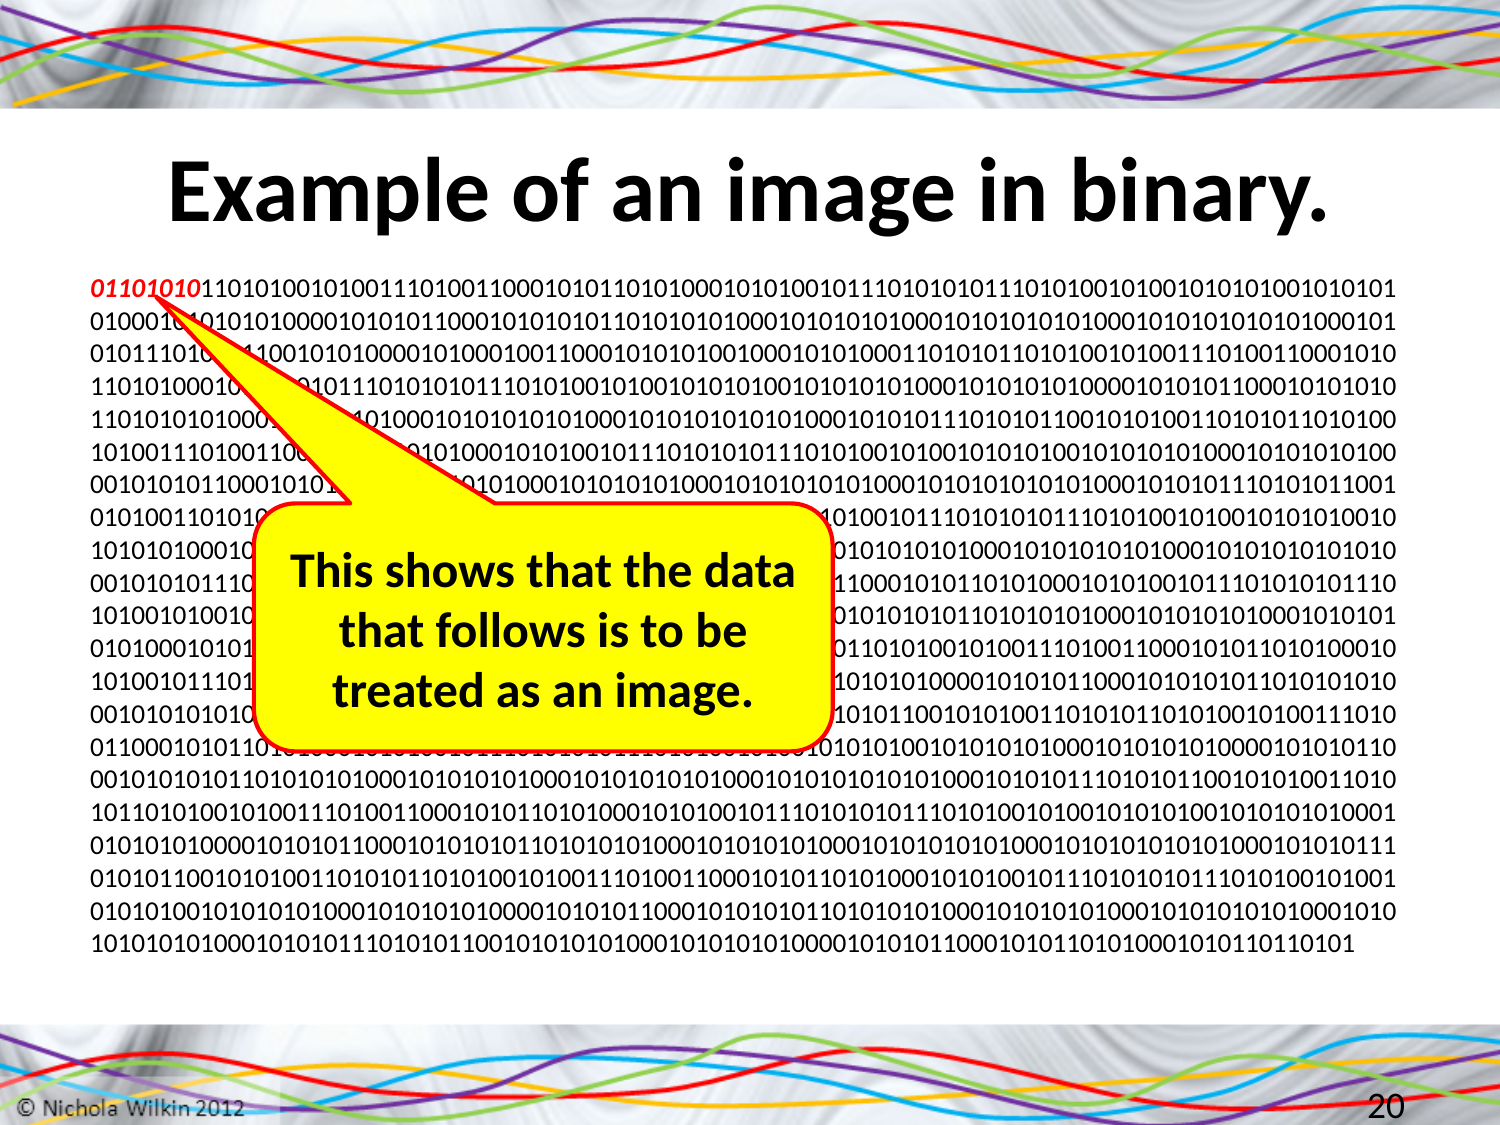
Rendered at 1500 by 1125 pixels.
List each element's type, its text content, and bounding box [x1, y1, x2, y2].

slide_number 20 [1352, 1074, 1465, 1125]
picture [0, 0, 1500, 1125]
list 011010101101010010100111010011000101011010100010101001011101010101110101001010010101010010101010100010101010100001010101100010101010110101010100010101010100010101010101000101010101010100010101011101010110010101000010100010011000101010100100010101000110101011010100101001110100110001010110101000101010010111010101011101010010100101010100101010101000101010101000010101011000101010101101010101000101010101000101010101010001010101010101000101010111010101100101010011010101101010010100111010011000101011010100010101001011101010101110101001010010101010010101010100010101010100001010101100010101010110101010100010101010100010101010101000101010101010100010101011101010110010101001101010110101001010011101001100010101101010001010100101110101010111010100101001010101001010101010001010101010000101010110001010101011010101010001010101010001010101010100010101010101010001010101110101011001010100110101011010100101001110100110001010110101000101010010111010101011101010010100101010100101010101000101010101000010101011000101010101101010101000101010101000101010101010001010101010101000101010111010101100101010011010101101010010100111010011000101011010100010101001011101010101110101001010010101010010101010100010101010100001010101100010101010110101010100010101010100010101010101000101010101010100010101011101010110010101001101010110101001010011101001100010101101010001010100101110101010111010100101001010101001010101010001010101010000101010110001010101011010101010001010101010001010101010100010101010101010001010101110101011001010100110101011010100101001110100110001010110101000101010010111010101011101010010100101010100101010101000101010101000010101011000101010101101010101000101010101000101010101010001010101010101000101010111010101100101010011010101101010010100111010011000101011010100010101001011101010101110101001010010101010010101010100010101010100001010101100010101010110101010100010101010100010101010101000101010101010100010101011101010110010101010100010101010100001010101100010101101010001010110110101 [75, 262, 1425, 1005]
title Example of an image in binary. [75, 113, 1425, 256]
text_box This shows that the data that follows is to be treated as an image. [154, 295, 835, 754]
